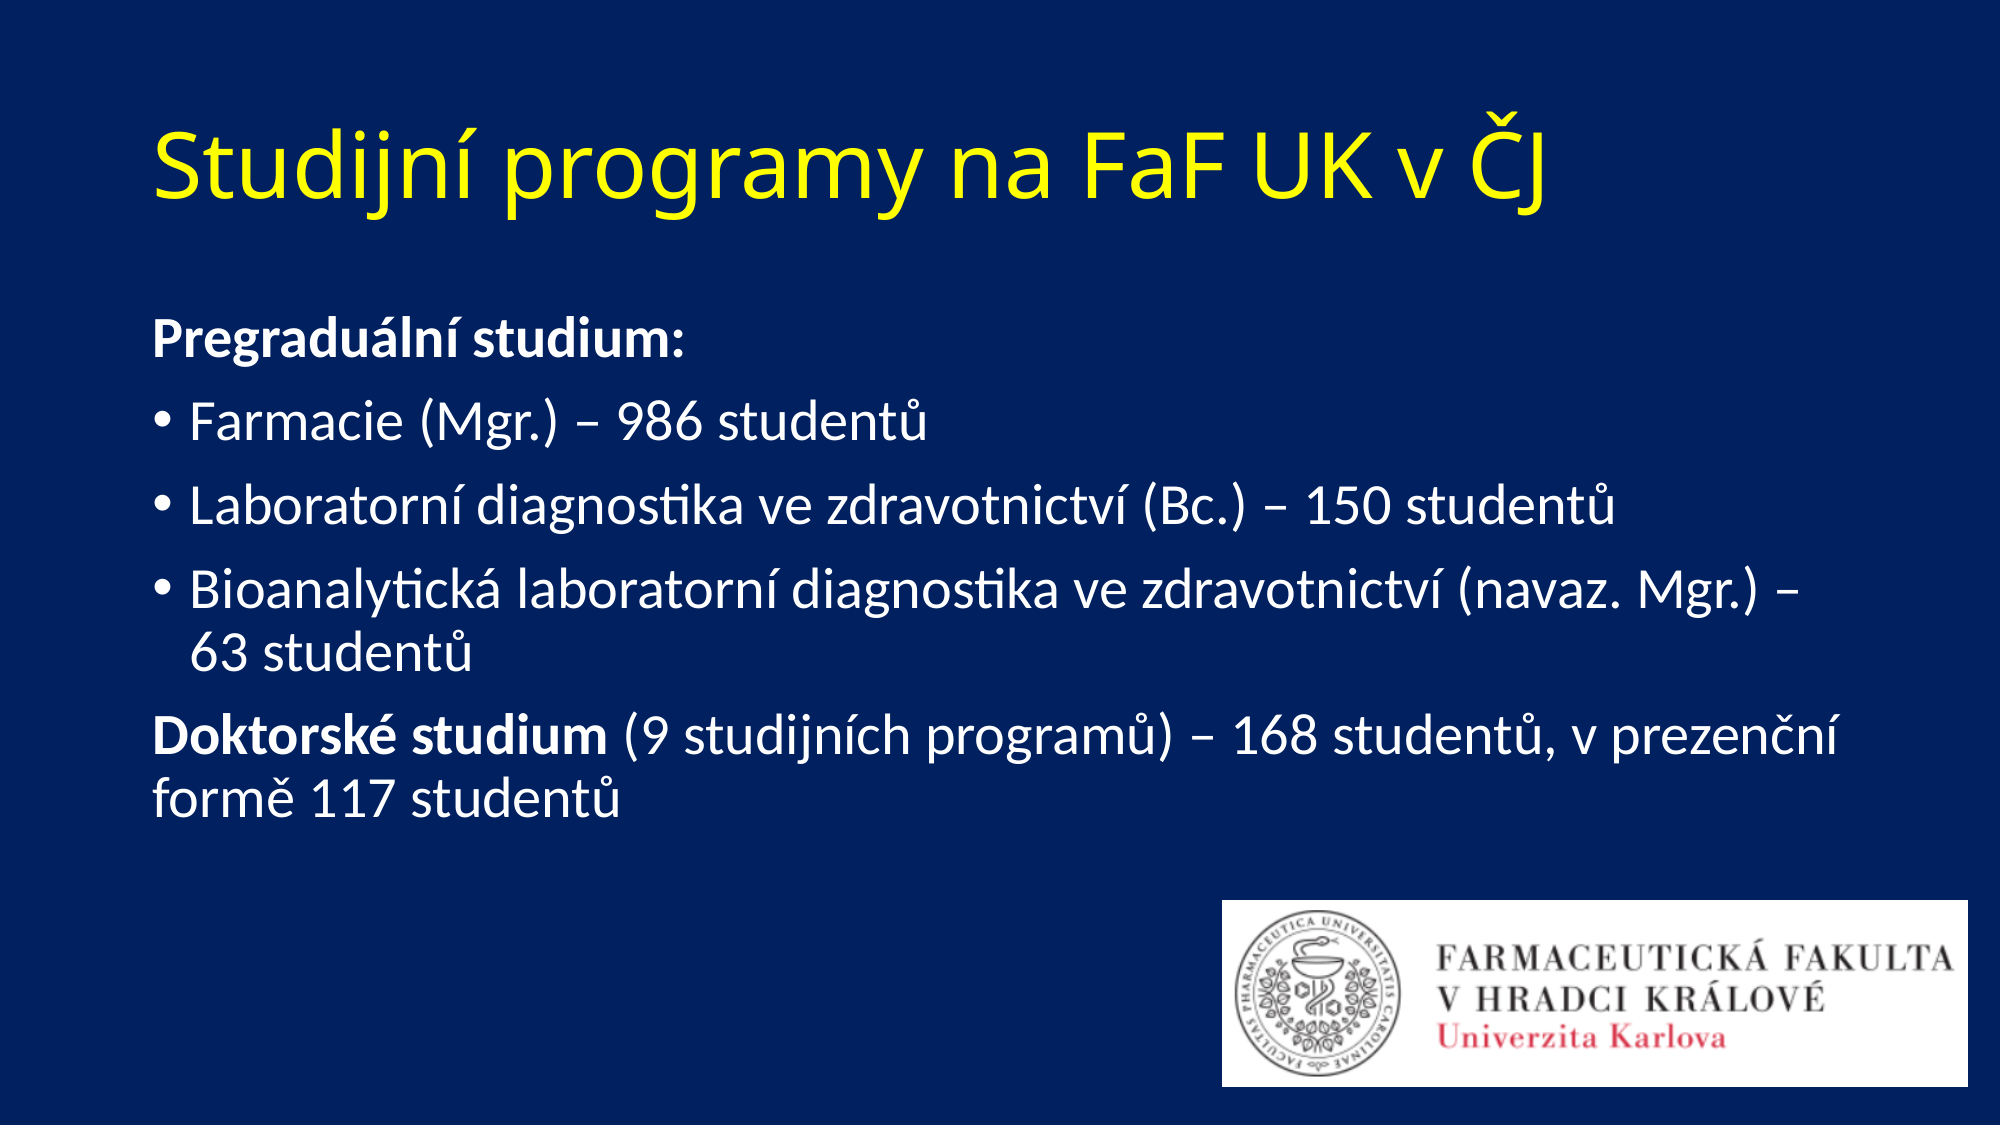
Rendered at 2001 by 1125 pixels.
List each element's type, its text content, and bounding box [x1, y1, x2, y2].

list Pregraduální studium: Farmacie (Mgr.) – 986 studentů Laboratorní diagnostika ve zdravotnictví (Bc.) – 150 studentů Bioanalytická laboratorní diagnostika ve zdravotnictví (navaz. Mgr.) – 63 studentů Doktorské studium (9 studijních programů) – 168 studentů, v prezenční formě 117 studentů [137, 299, 1863, 1014]
title Studijní programy na FaF UK v ČJ [137, 59, 1863, 278]
picture [1222, 900, 1968, 1088]
